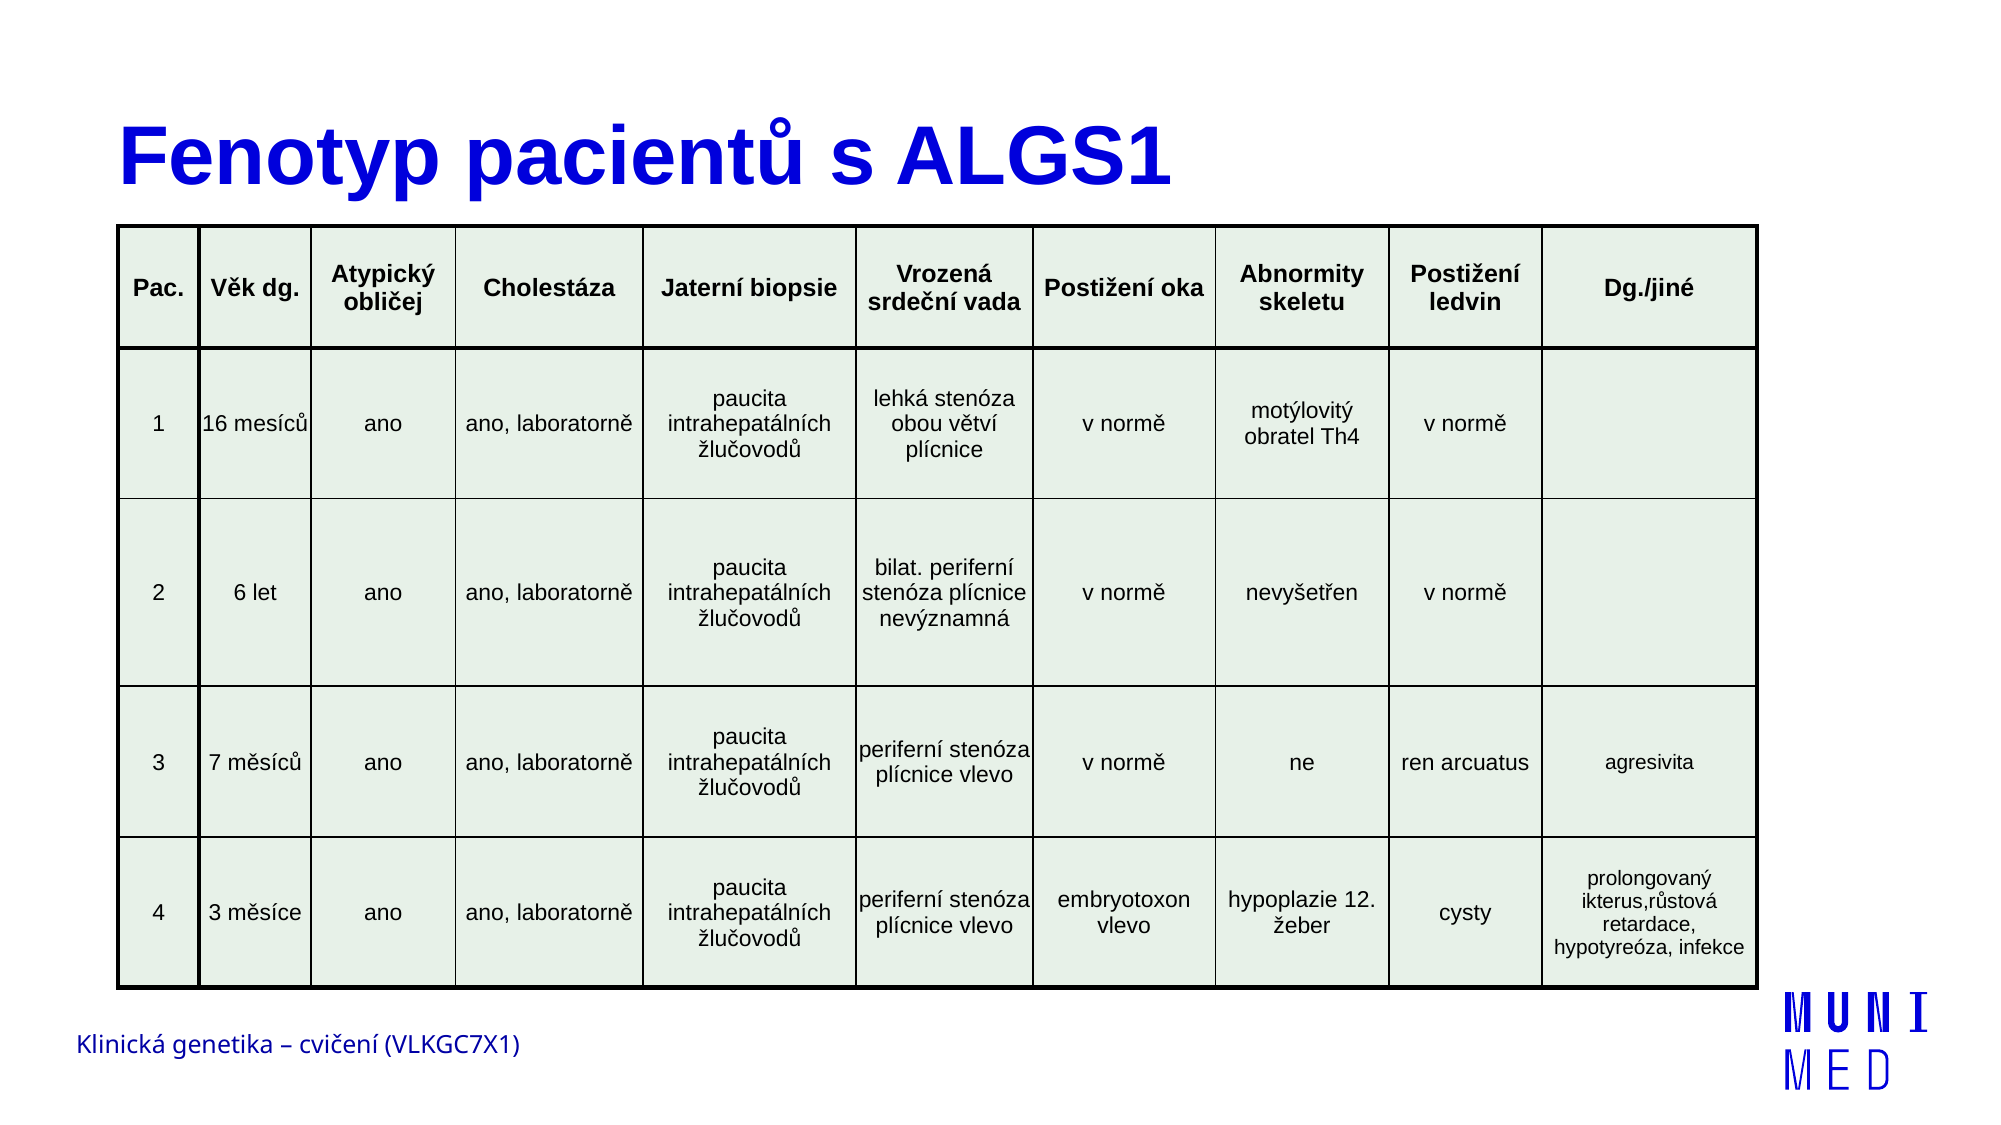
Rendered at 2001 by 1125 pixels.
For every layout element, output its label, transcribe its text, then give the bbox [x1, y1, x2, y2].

table_cell paucita intrahepatálních žlučovodů [644, 838, 855, 985]
table_cell paucita intrahepatálních žlučovodů [644, 499, 855, 685]
table_cell [1543, 499, 1755, 685]
table_cell 1 [120, 350, 197, 498]
table_cell lehká stenóza obou větví plícnice [857, 350, 1032, 498]
table_cell ne [1216, 687, 1388, 836]
table_cell bilat. periferní stenóza plícnice nevýznamná [857, 499, 1032, 685]
table_cell 2 [120, 499, 197, 685]
table_cell nevyšetřen [1216, 499, 1388, 685]
table_cell ano, laboratorně [456, 350, 642, 498]
table_header Pac. [120, 228, 197, 346]
table_cell v normě [1390, 499, 1541, 685]
table_header Dg./jiné [1543, 228, 1755, 346]
table_cell motýlovitý obratel Th4 [1216, 350, 1388, 498]
table_cell 16 mesíců [201, 350, 310, 498]
table_header Postižení ledvin [1390, 228, 1541, 346]
table_header Věk dg. [201, 228, 310, 346]
table_header Atypický obličej [312, 228, 455, 346]
table_cell agresivita [1543, 687, 1755, 836]
table_cell 7 měsíců [201, 687, 310, 836]
table_cell embryotoxon vlevo [1034, 838, 1215, 985]
table_cell ano [312, 350, 455, 498]
table_cell ano [312, 687, 455, 836]
table_cell ano [312, 499, 455, 685]
table_cell 3 [120, 687, 197, 836]
table_cell prolongovaný ikterus,růstová retardace, hypotyreóza, infekce [1543, 838, 1755, 985]
table_cell cysty [1390, 838, 1541, 985]
table_cell ano [312, 838, 455, 985]
table_cell hypoplazie 12. žeber [1216, 838, 1388, 985]
table_cell paucita intrahepatálních žlučovodů [644, 687, 855, 836]
table_header Vrozená srdeční vada [857, 228, 1032, 346]
title Fenotyp pacientů s ALGS1 [118, 118, 1883, 193]
table_cell periferní stenóza plícnice vlevo [857, 838, 1032, 985]
table_cell ano, laboratorně [456, 838, 642, 985]
table_cell v normě [1034, 350, 1215, 498]
table_cell paucita intrahepatálních žlučovodů [644, 350, 855, 498]
table_cell [1543, 350, 1755, 498]
table_cell ano, laboratorně [456, 687, 642, 836]
table_cell 4 [120, 838, 197, 985]
table_cell periferní stenóza plícnice vlevo [857, 687, 1032, 836]
table_cell 3 měsíce [201, 838, 310, 985]
table_header Jaterní biopsie [644, 228, 855, 346]
table_cell 6 let [201, 499, 310, 685]
table_header Abnormity skeletu [1216, 228, 1388, 346]
table_header Postižení oka [1034, 228, 1215, 346]
table_cell v normě [1034, 499, 1215, 685]
footer Klinická genetika – cvičení (VLKGC7X1) [61, 1021, 1361, 1063]
table_header Cholestáza [456, 228, 642, 346]
table_cell v normě [1390, 350, 1541, 498]
table_cell ano, laboratorně [456, 499, 642, 685]
table_cell ren arcuatus [1390, 687, 1541, 836]
table_cell v normě [1034, 687, 1215, 836]
